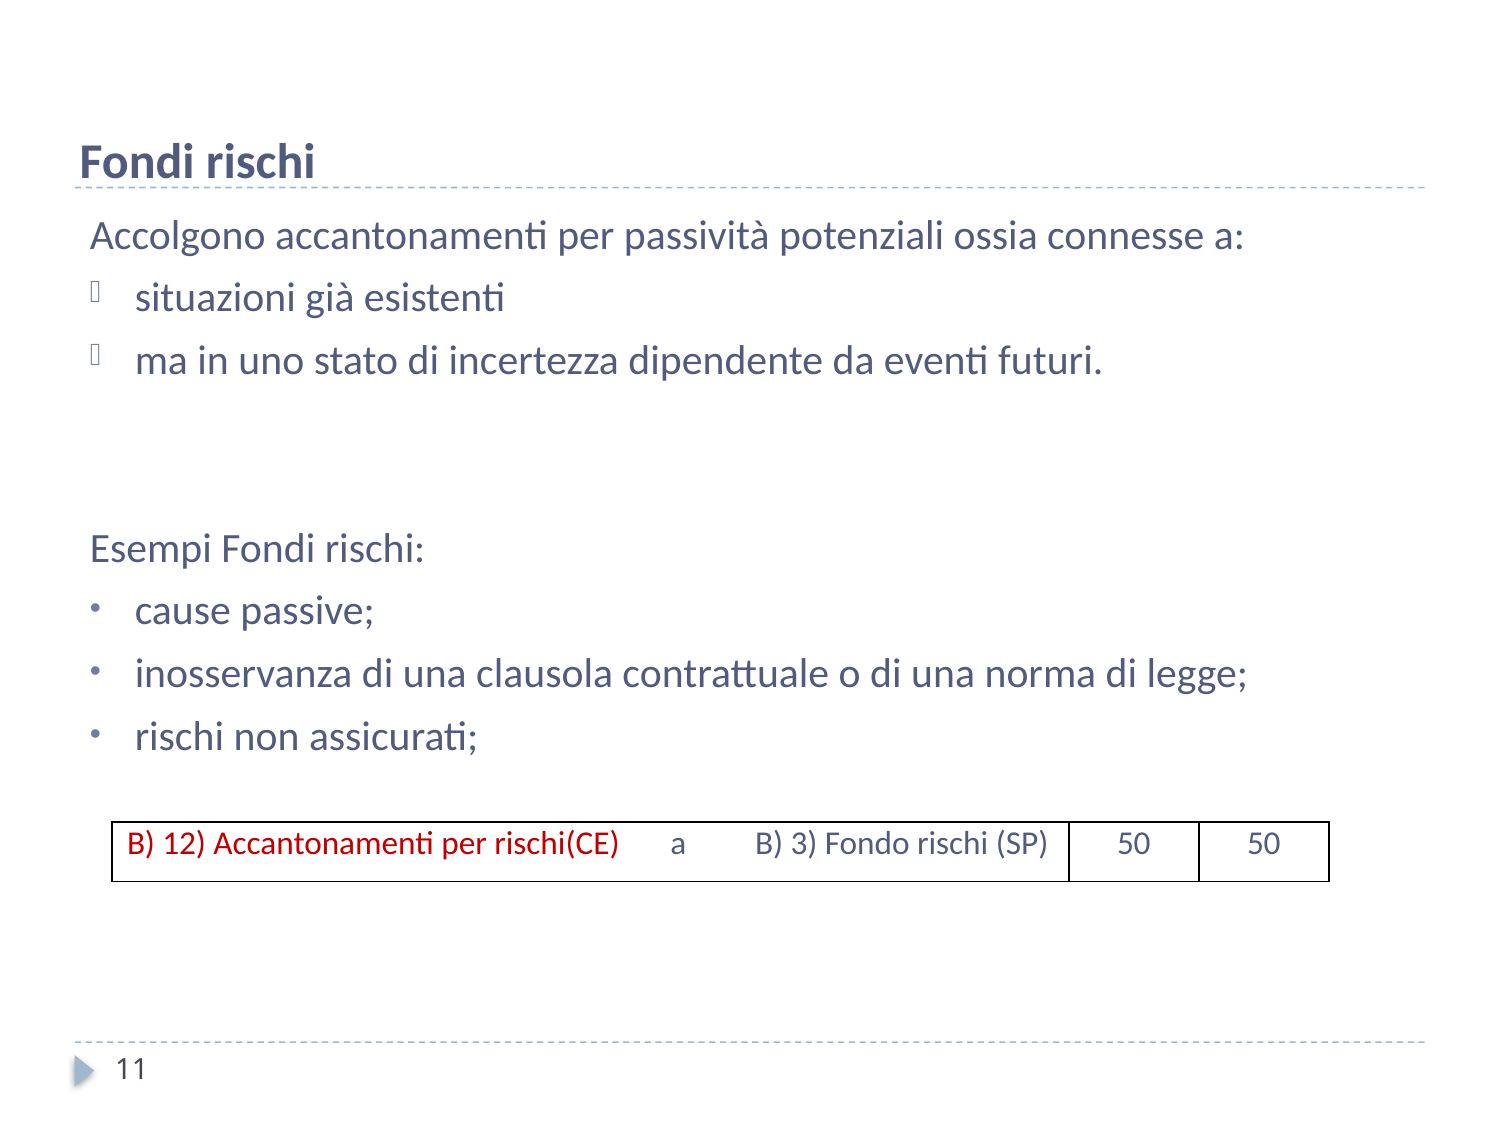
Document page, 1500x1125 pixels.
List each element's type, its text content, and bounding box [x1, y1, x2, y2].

table_header B) 12) Accantonamenti per rischi(CE) [113, 823, 656, 881]
slide_number 11 [100, 1042, 426, 1103]
table_header B) 3) Fondo rischi (SP) [703, 823, 1068, 881]
list Accolgono accantonamenti per passività potenziali ossia connesse a: situazioni già esistenti ma in uno stato di incertezza dipendente da eventi futuri. Esempi Fondi rischi: cause passive; inosservanza di una clausola contrattuale o di una norma di legge; rischi non assicurati; [75, 200, 1425, 1059]
table_header 50 [1200, 823, 1328, 881]
table_header a [656, 823, 703, 881]
text_box Fondi rischi [64, 121, 1403, 197]
table_header 50 [1070, 823, 1198, 881]
